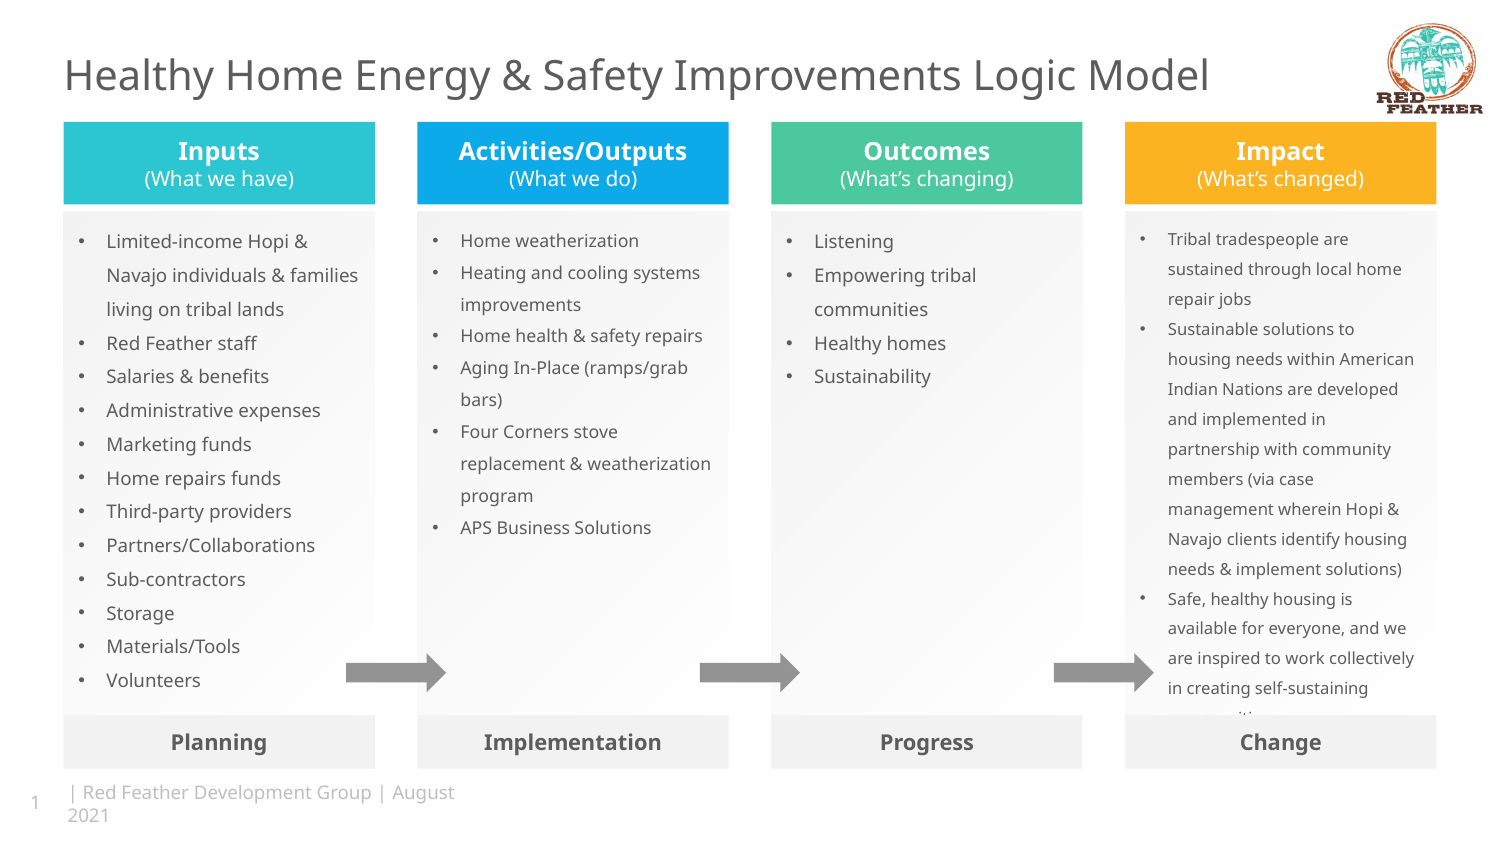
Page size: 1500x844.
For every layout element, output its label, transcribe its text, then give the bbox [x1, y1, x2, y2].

text_box Progress [769, 713, 1085, 771]
text_box Listening Empowering tribal communities Healthy homes Sustainability [769, 209, 1085, 713]
text_box [697, 651, 803, 695]
text_box Inputs (What we have) [62, 120, 377, 207]
picture [1374, 21, 1485, 116]
text_box Tribal tradespeople are sustained through local home repair jobs Sustainable solutions to housing needs within American Indian Nations are developed and implemented in partnership with community members (via case management wherein Hopi & Navajo clients identify housing needs & implement solutions) Safe, healthy housing is available for everyone, and we are inspired to work collectively in creating self-sustaining communities [1123, 209, 1438, 713]
text_box Planning [62, 713, 377, 771]
text_box Change [1123, 713, 1438, 771]
text_box [344, 651, 449, 695]
text_box [1051, 651, 1156, 695]
text_box Limited-income Hopi & Navajo individuals & families living on tribal lands Red Feather staff Salaries & benefits Administrative expenses Marketing funds Home repairs funds Third-party providers Partners/Collaborations Sub-contractors Storage Materials/Tools Volunteers [62, 209, 377, 714]
text_box Home weatherization Heating and cooling systems improvements Home health & safety repairs Aging In-Place (ramps/grab bars) Four Corners stove replacement & weatherization program APS Business Solutions [415, 209, 731, 713]
text_box Activities/Outputs (What we do) [415, 120, 731, 207]
text_box Impact (What’s changed) [1123, 120, 1438, 207]
title Healthy Home Energy & Safety Improvements Logic Model [63, 46, 1437, 101]
text_box Implementation [415, 713, 731, 771]
text_box Outcomes (What’s changing) [769, 120, 1085, 207]
